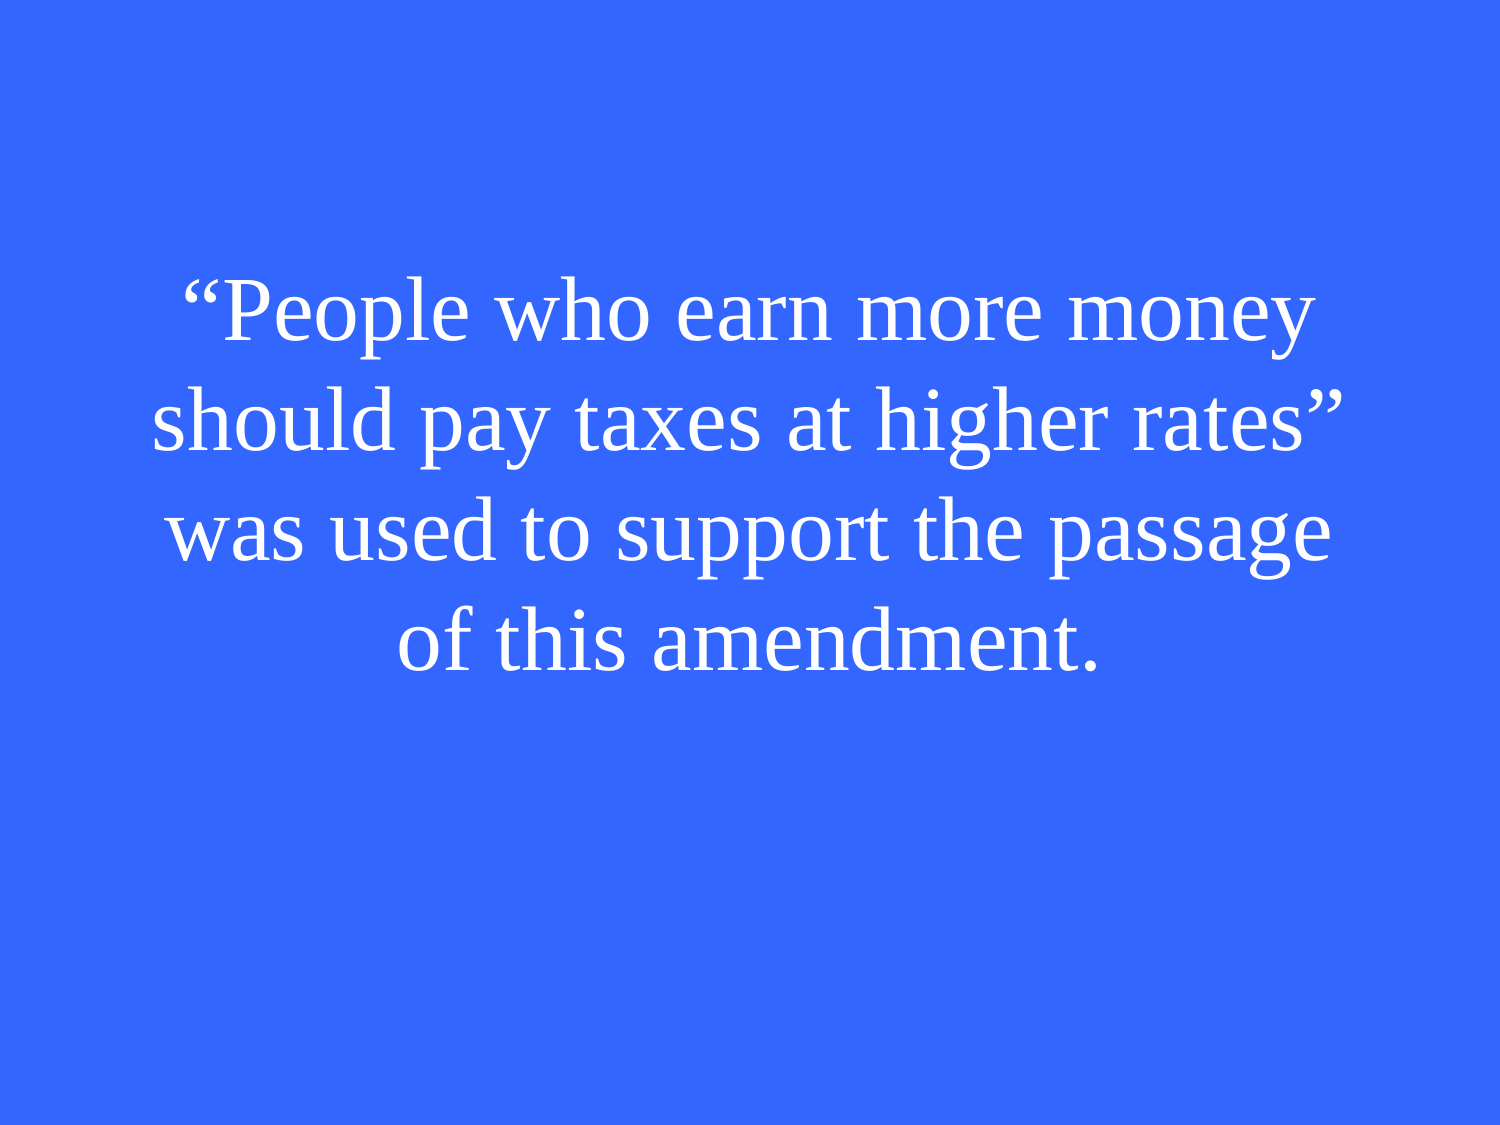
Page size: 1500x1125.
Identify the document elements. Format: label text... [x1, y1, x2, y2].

title “People who earn more money should pay taxes at higher rates” was used to support the passage of this amendment. [112, 374, 1388, 563]
